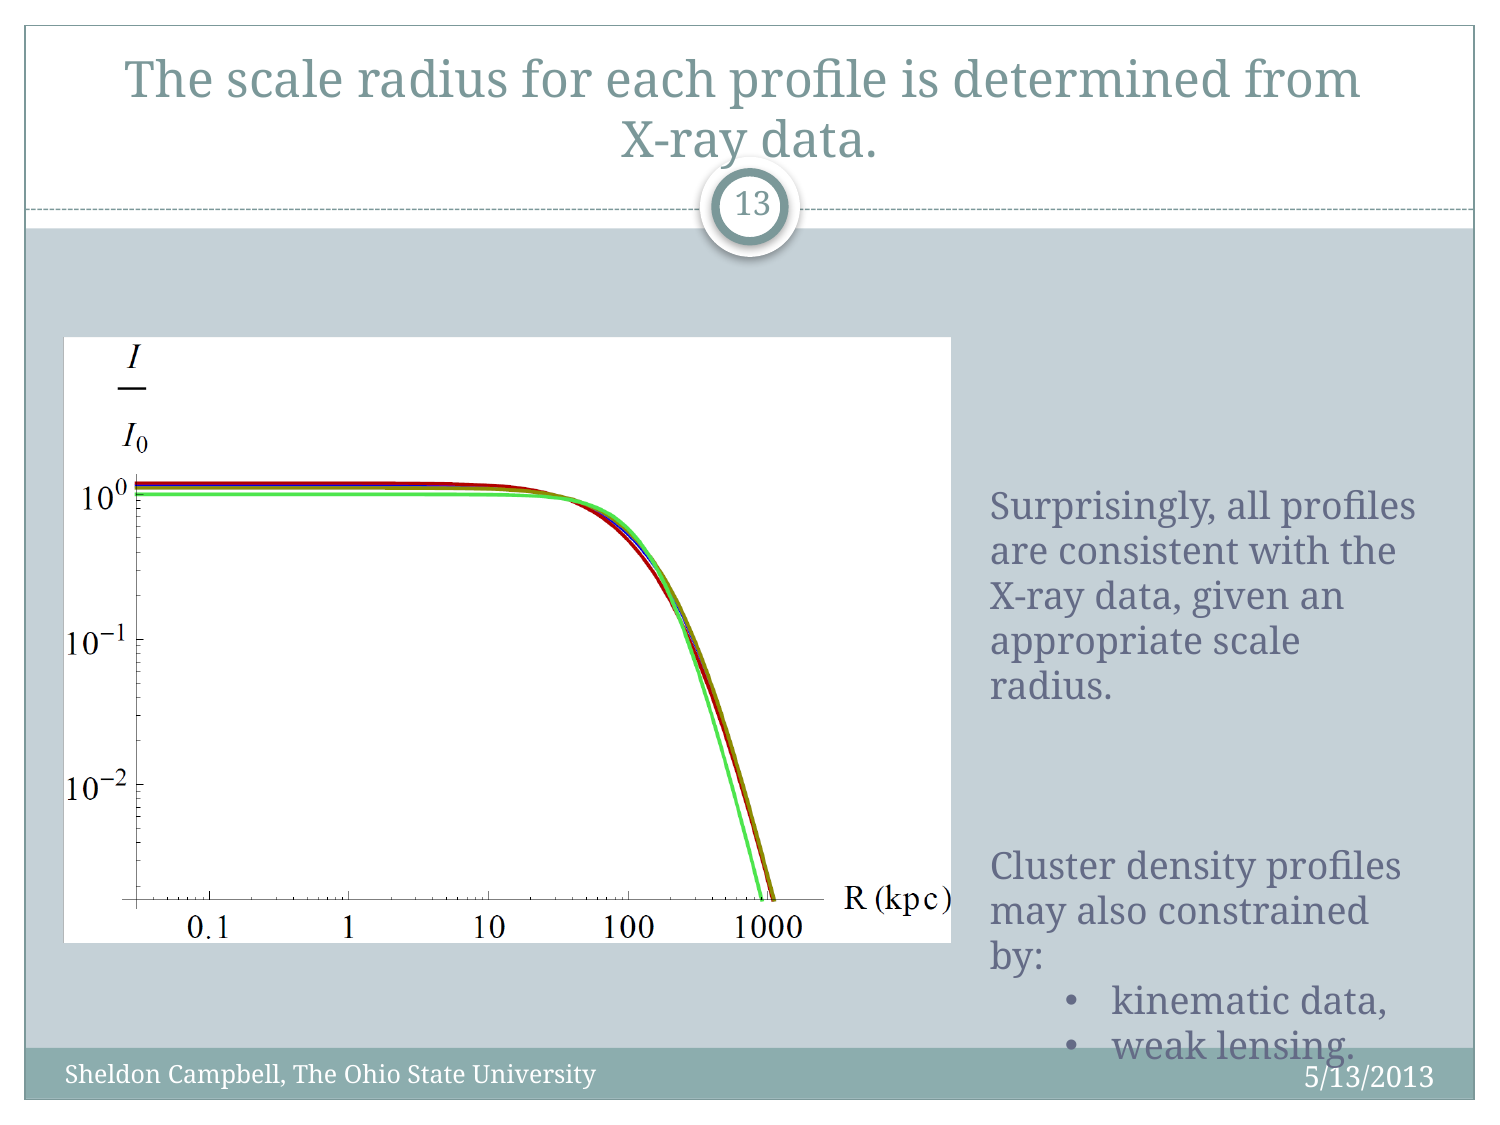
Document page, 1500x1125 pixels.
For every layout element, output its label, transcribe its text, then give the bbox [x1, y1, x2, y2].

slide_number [950, 1050, 1450, 1111]
slide_number 13 [715, 168, 791, 241]
title The scale radius for each profile is determined from X-ray data. [99, 0, 1400, 175]
footer Sheldon Campbell, The Ohio State University [50, 1051, 638, 1112]
picture [63, 337, 951, 943]
text_box Surprisingly, all profiles are consistent with the X-ray data, given an appropriate scale radius. Cluster density profiles may also constrained by: kinematic data, weak lensing. [974, 474, 1439, 1075]
